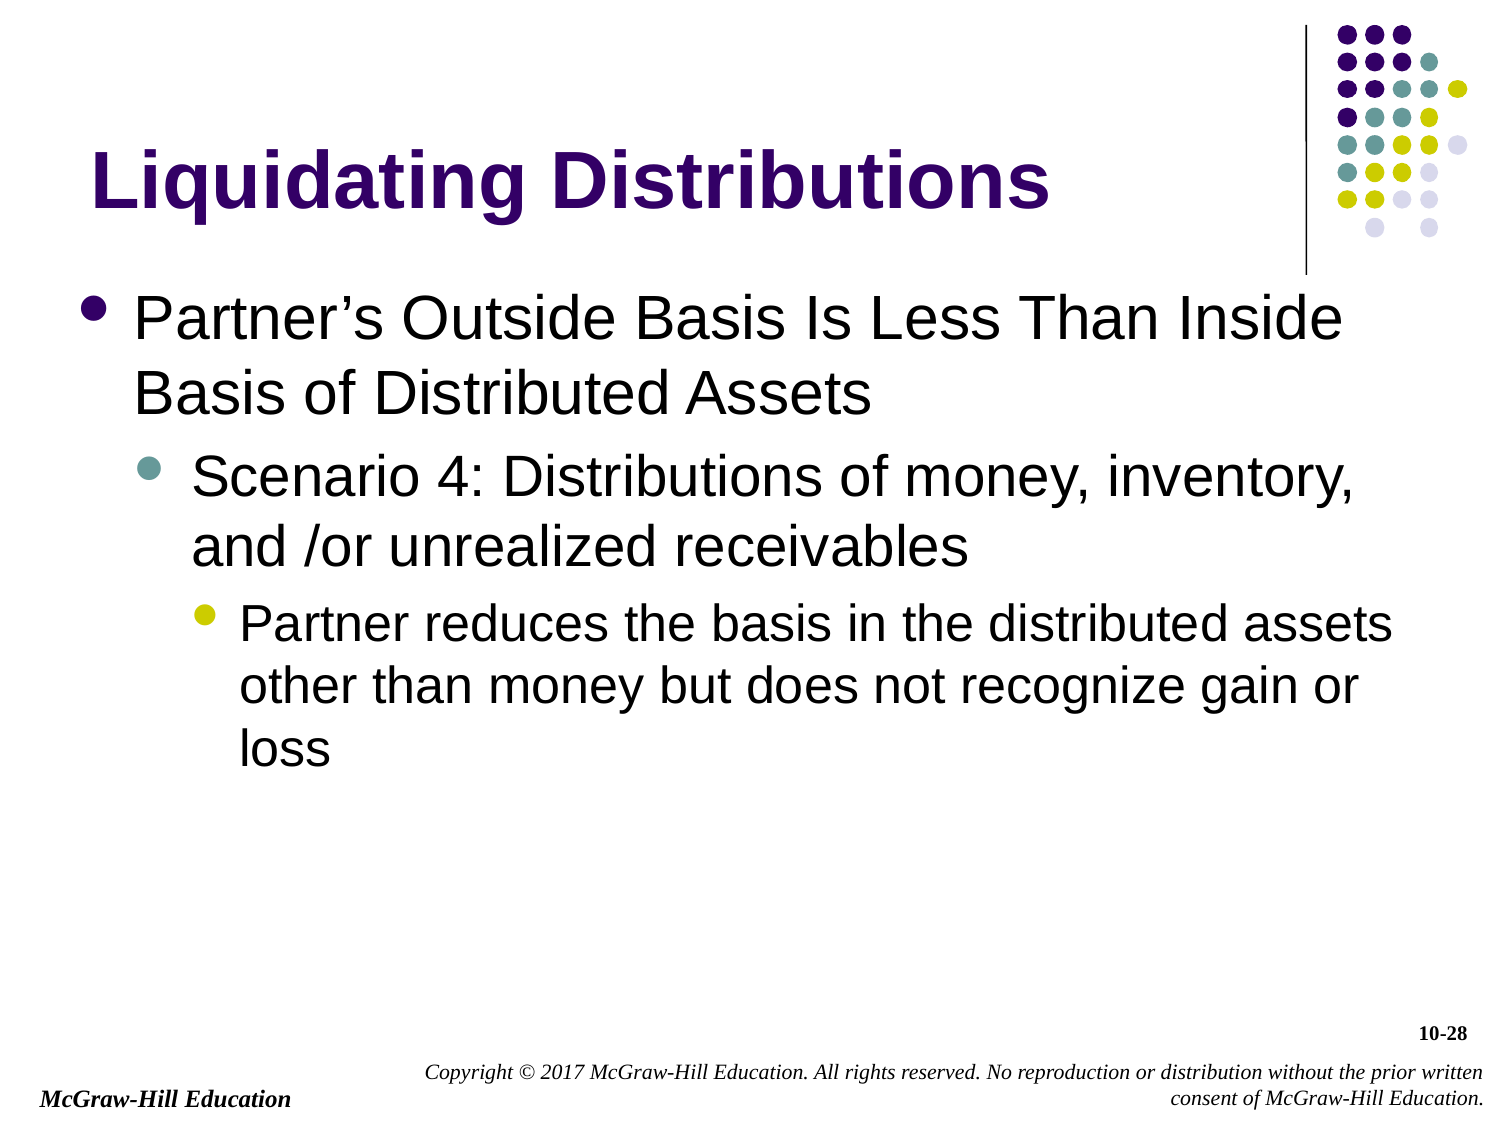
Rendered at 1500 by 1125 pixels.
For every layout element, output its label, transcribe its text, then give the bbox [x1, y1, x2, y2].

title Liquidating Distributions [75, 112, 1100, 233]
list Partner’s Outside Basis Is Less Than Inside Basis of Distributed Assets Scenario 4: Distributions of money, inventory, and /or unrealized receivables Partner reduces the basis in the distributed assets other than money but does not recognize gain or loss [62, 269, 1425, 925]
